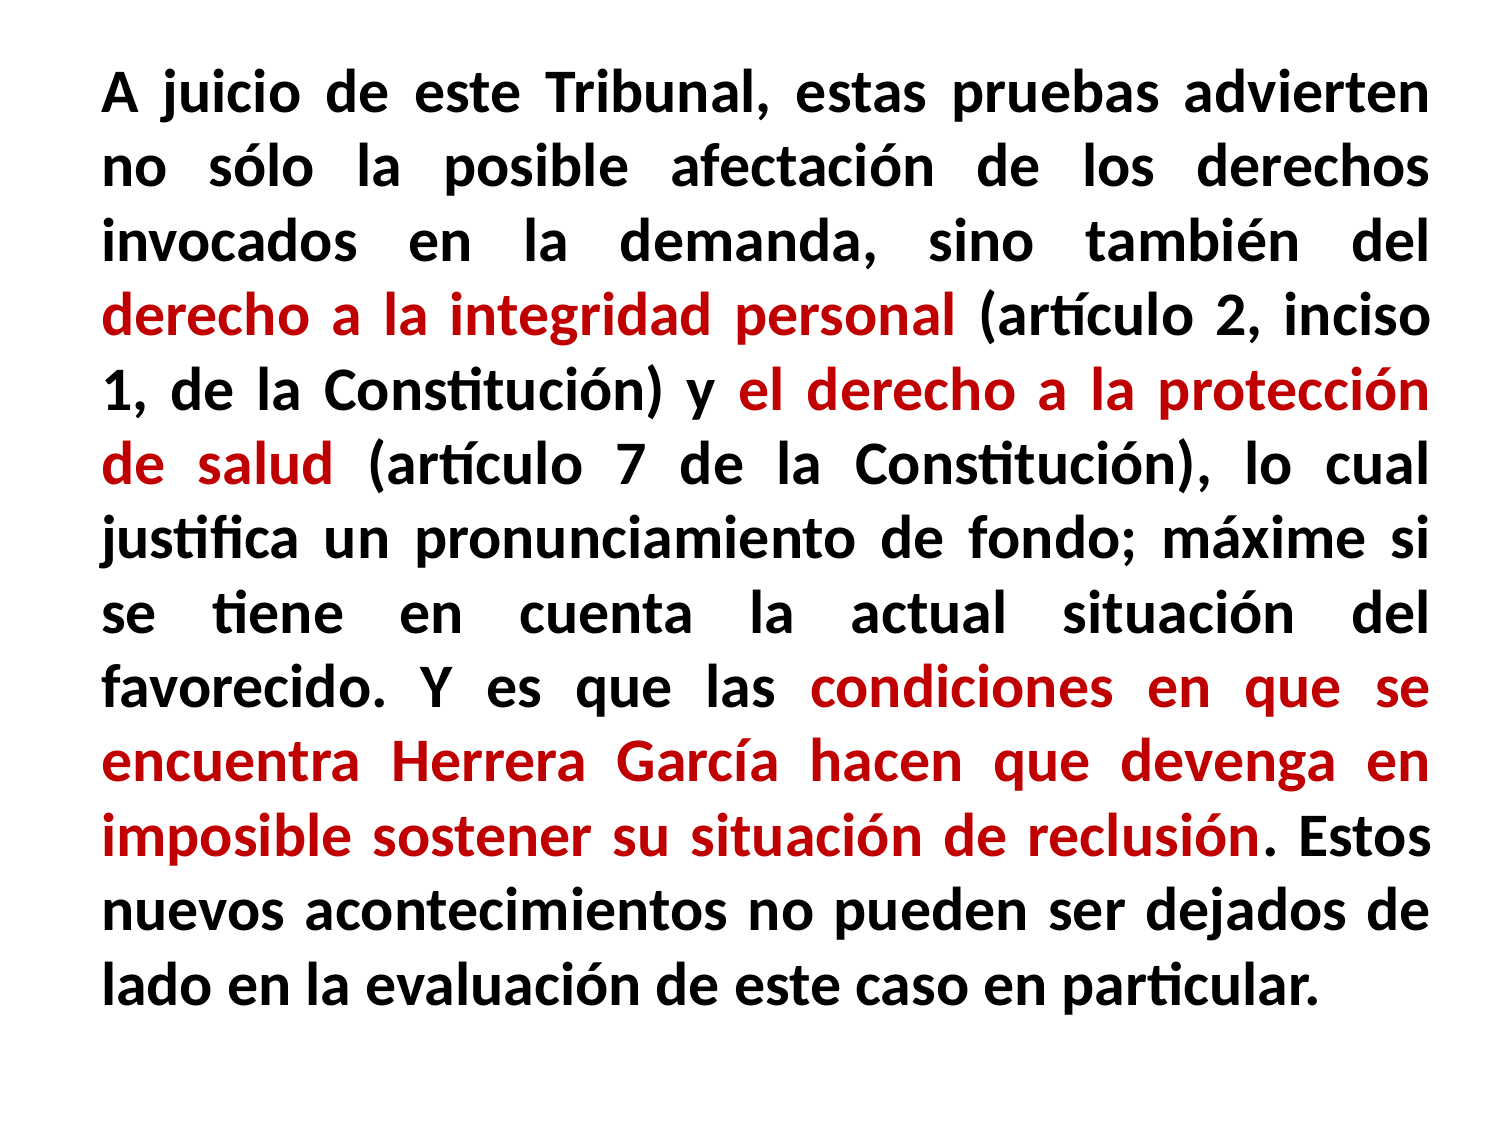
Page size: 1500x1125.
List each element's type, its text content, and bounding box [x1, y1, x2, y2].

list A juicio de este Tribunal, estas pruebas advierten no sólo la posible afectación de los derechos invocados en la demanda, sino también del derecho a la integridad personal (artículo 2, inciso 1, de la Constitución) y el derecho a la protección de salud (artículo 7 de la Constitución), lo cual justifica un pronunciamiento de fondo; máxime si se tiene en cuenta la actual situación del favorecido. Y es que las condiciones en que se encuentra Herrera García hacen que devenga en imposible sostener su situación de reclusión. Estos nuevos acontecimientos no pueden ser dejados de lado en la evaluación de este caso en particular. [29, 42, 1447, 1035]
